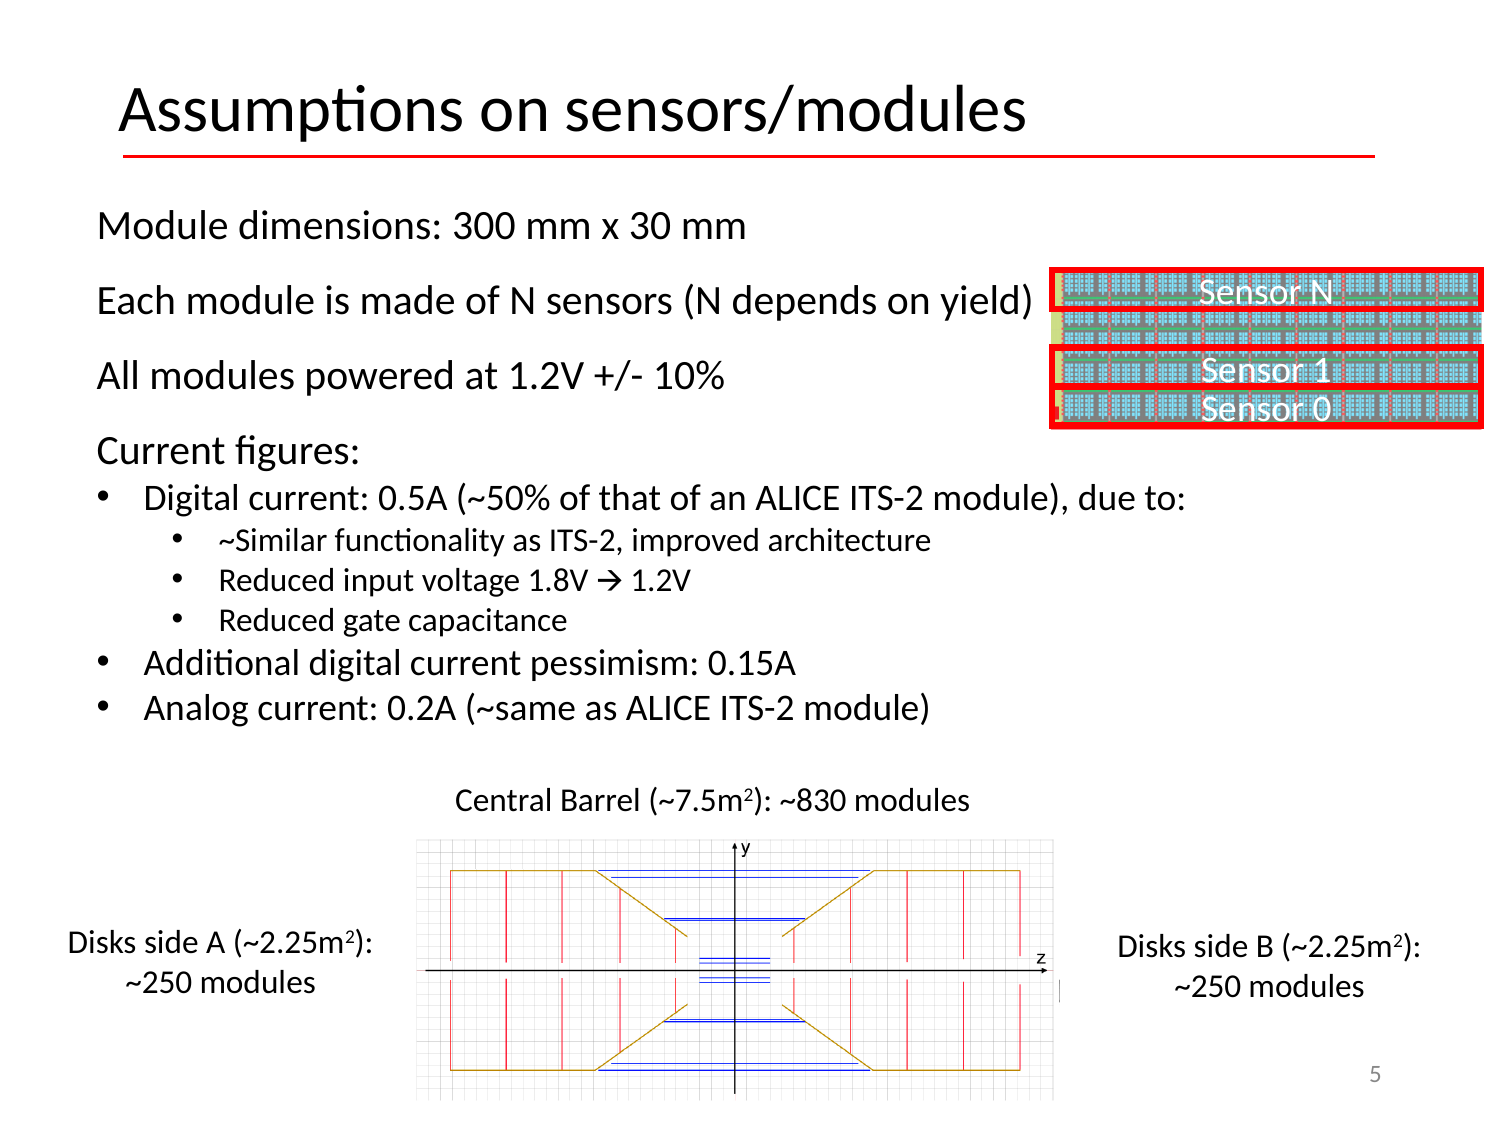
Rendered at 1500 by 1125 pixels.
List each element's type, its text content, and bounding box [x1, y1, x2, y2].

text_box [1051, 269, 1482, 430]
text_box Module dimensions: 300 mm x 30 mm Each module is made of N sensors (N depends on yield) All modules powered at 1.2V +/- 10% Current figures: Digital current: 0.5A (~50% of that of an ALICE ITS-2 module), due to: ~Similar functionality as ITS-2, improved architecture Reduced input voltage 1.8V 🡪 1.2V Reduced gate capacitance Additional digital current pessimism: 0.15A Analog current: 0.2A (~same as ALICE ITS-2 module) [81, 190, 1217, 736]
title Assumptions on sensors/modules [103, 56, 1397, 164]
text_box Disks side B (~2.25m2): ~250 modules [1099, 916, 1440, 1012]
picture [409, 826, 1060, 1113]
text_box Disks side A (~2.25m2): ~250 modules [49, 912, 392, 1008]
slide_number ‹#› [1063, 1042, 1397, 1103]
text_box Central Barrel (~7.5m2): ~830 modules [440, 771, 994, 825]
